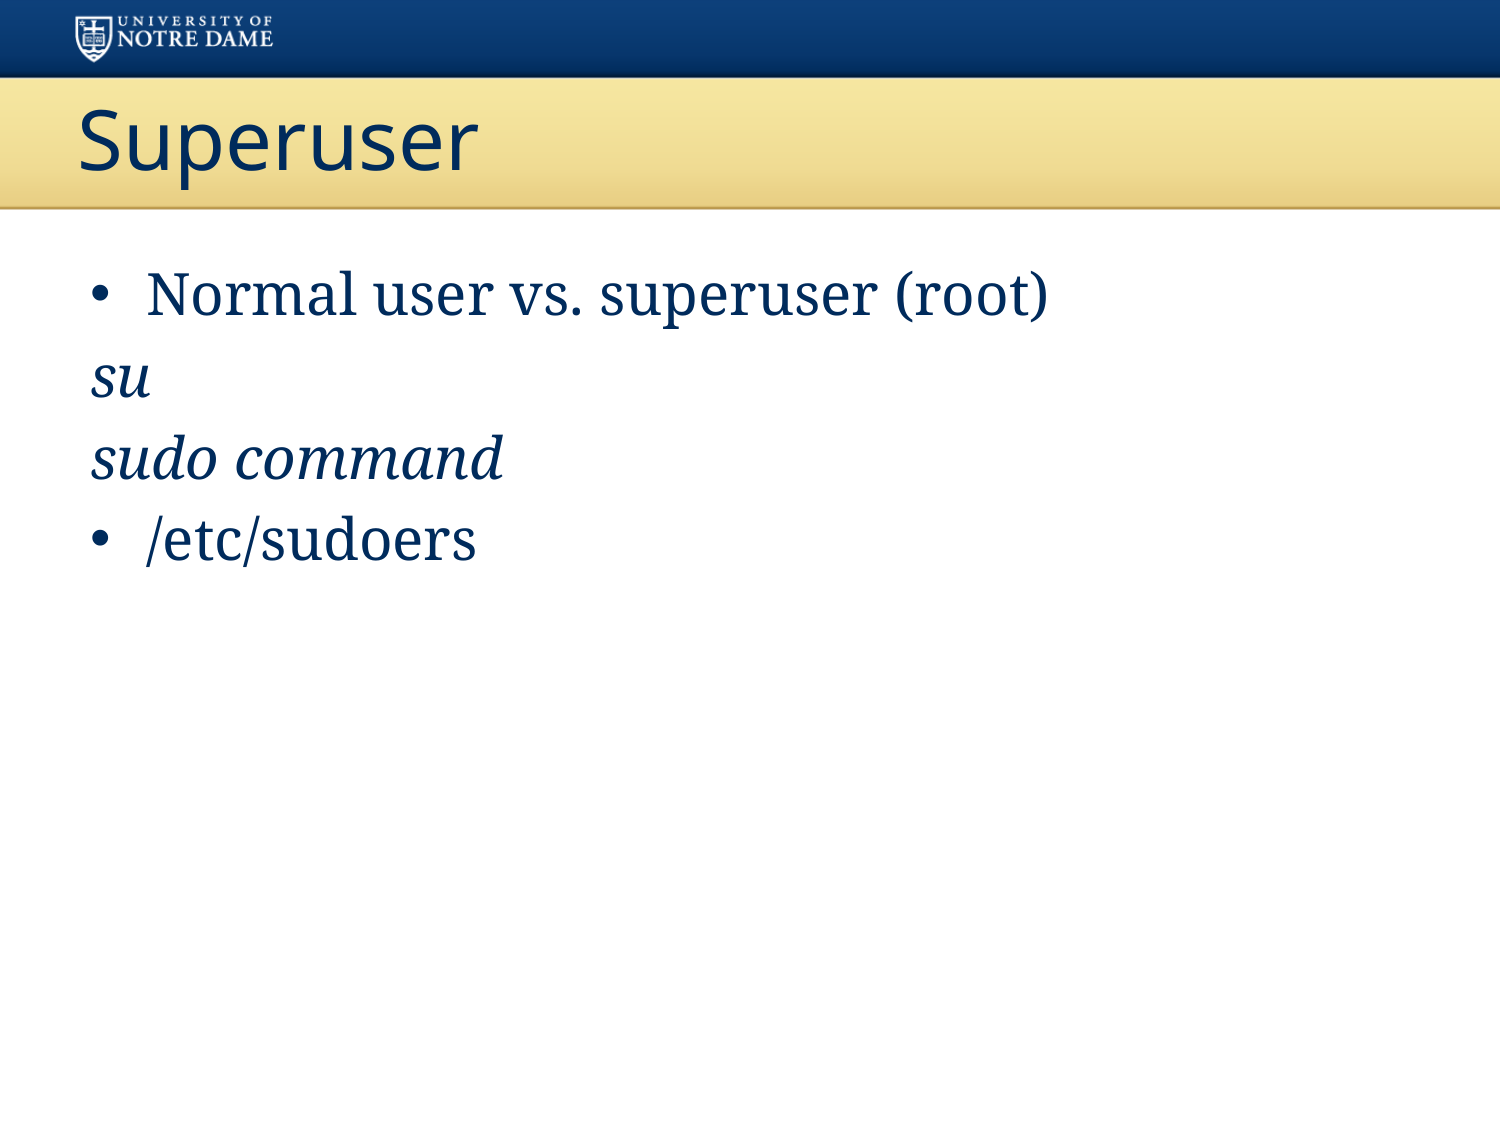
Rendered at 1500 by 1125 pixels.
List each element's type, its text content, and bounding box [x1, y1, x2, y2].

title Superuser [62, 62, 1425, 213]
list Normal user vs. superuser (root) su sudo command /etc/sudoers [75, 249, 1425, 1005]
picture [0, 0, 1500, 1125]
